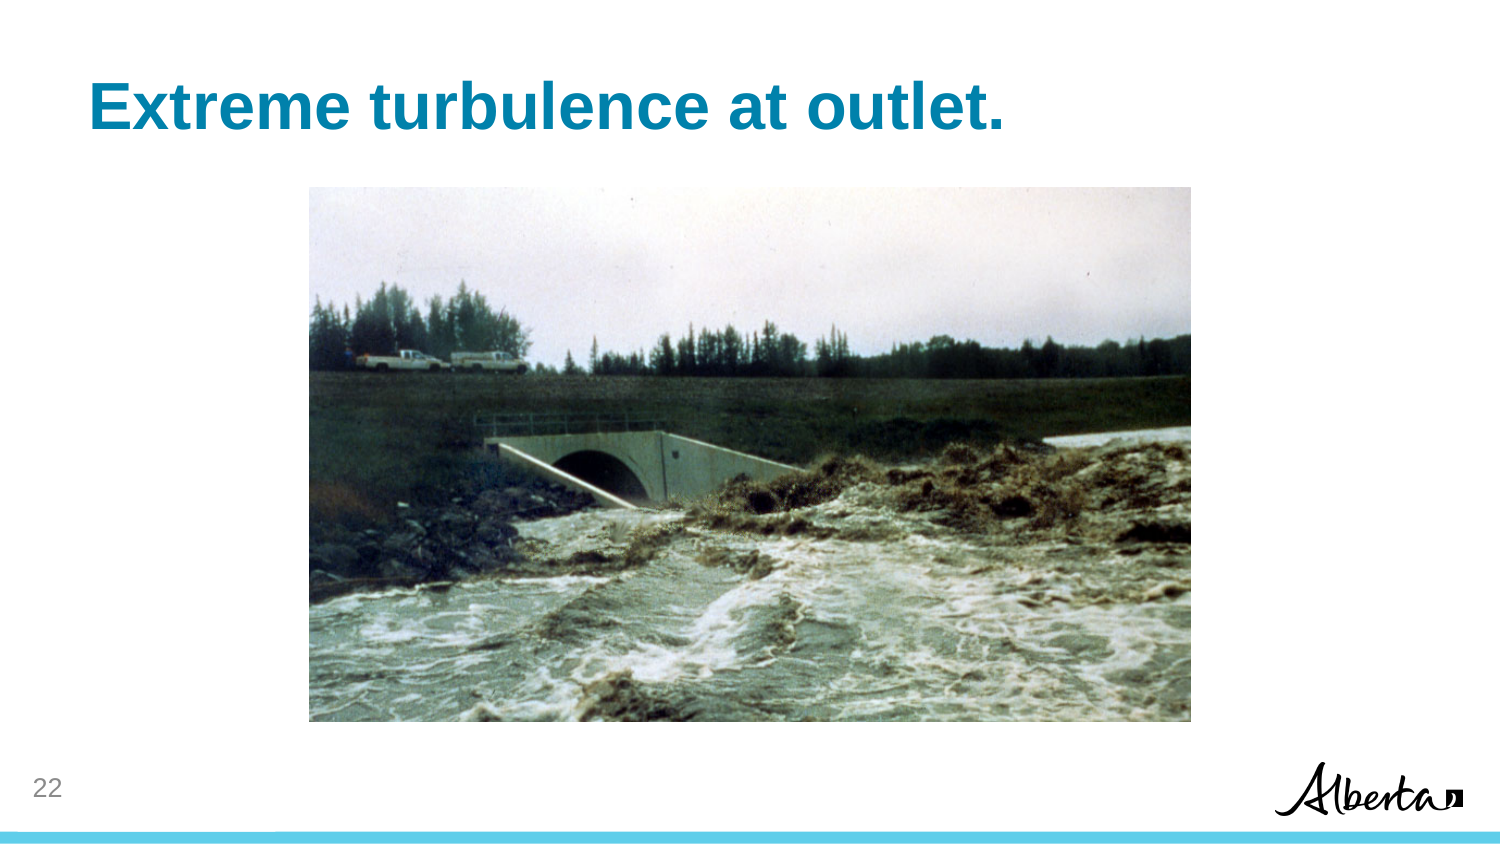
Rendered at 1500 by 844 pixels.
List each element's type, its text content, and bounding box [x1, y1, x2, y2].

picture [1275, 762, 1463, 816]
title Extreme turbulence at outlet. [88, 55, 1437, 141]
slide_number 21 [17, 764, 356, 810]
picture [309, 187, 1191, 723]
